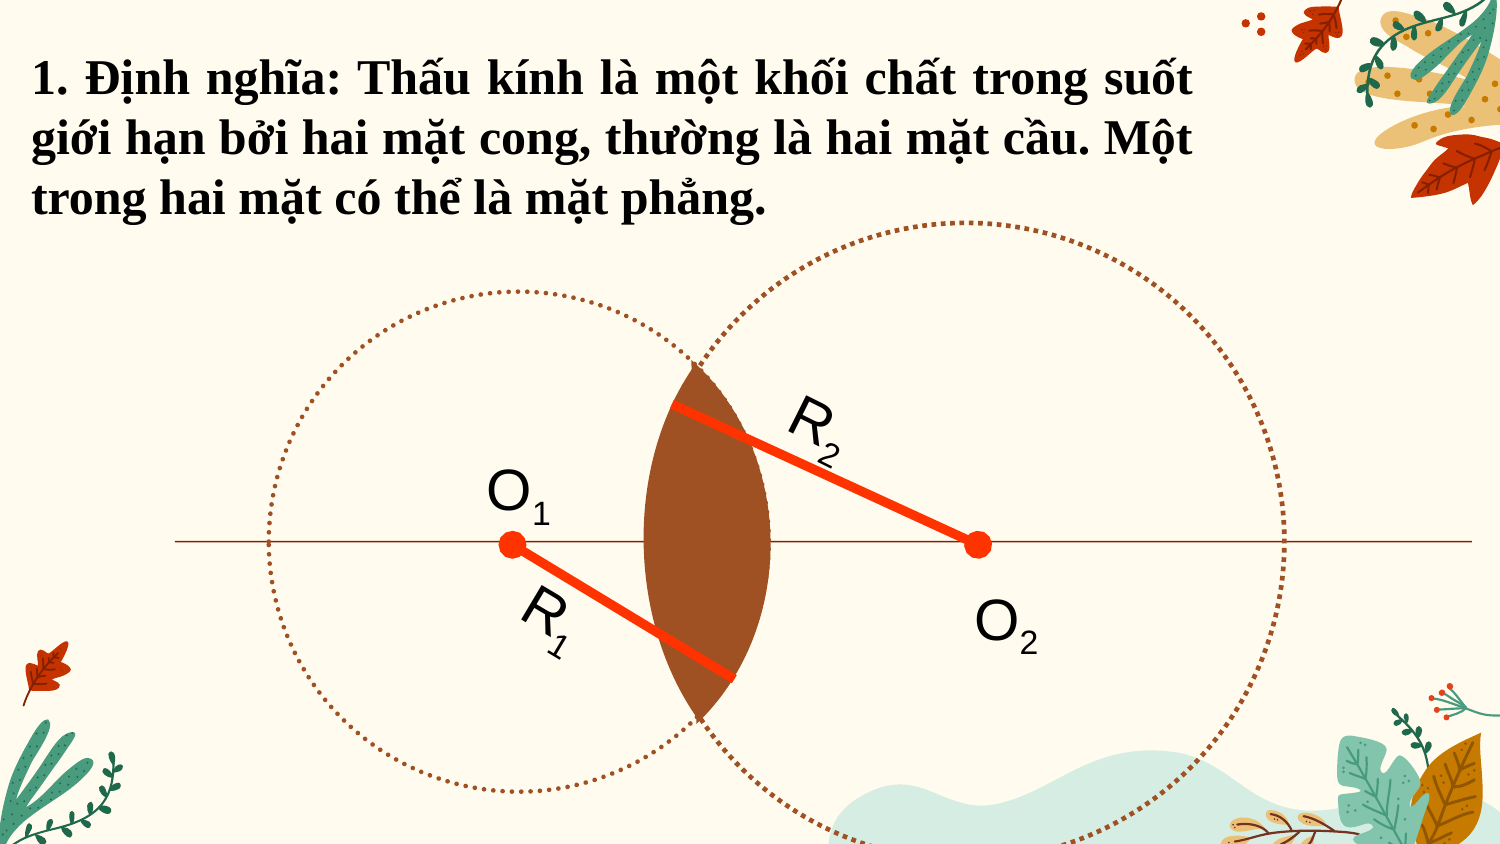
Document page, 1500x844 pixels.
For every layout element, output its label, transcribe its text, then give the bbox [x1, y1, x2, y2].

text_box 1. Định nghĩa: Thấu kính là một khối chất trong suốt giới hạn bởi hai mặt cong, thường là hai mặt cầu. Một trong hai mặt có thể là mặt phẳng. [16, 37, 1209, 232]
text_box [174, 222, 1472, 844]
